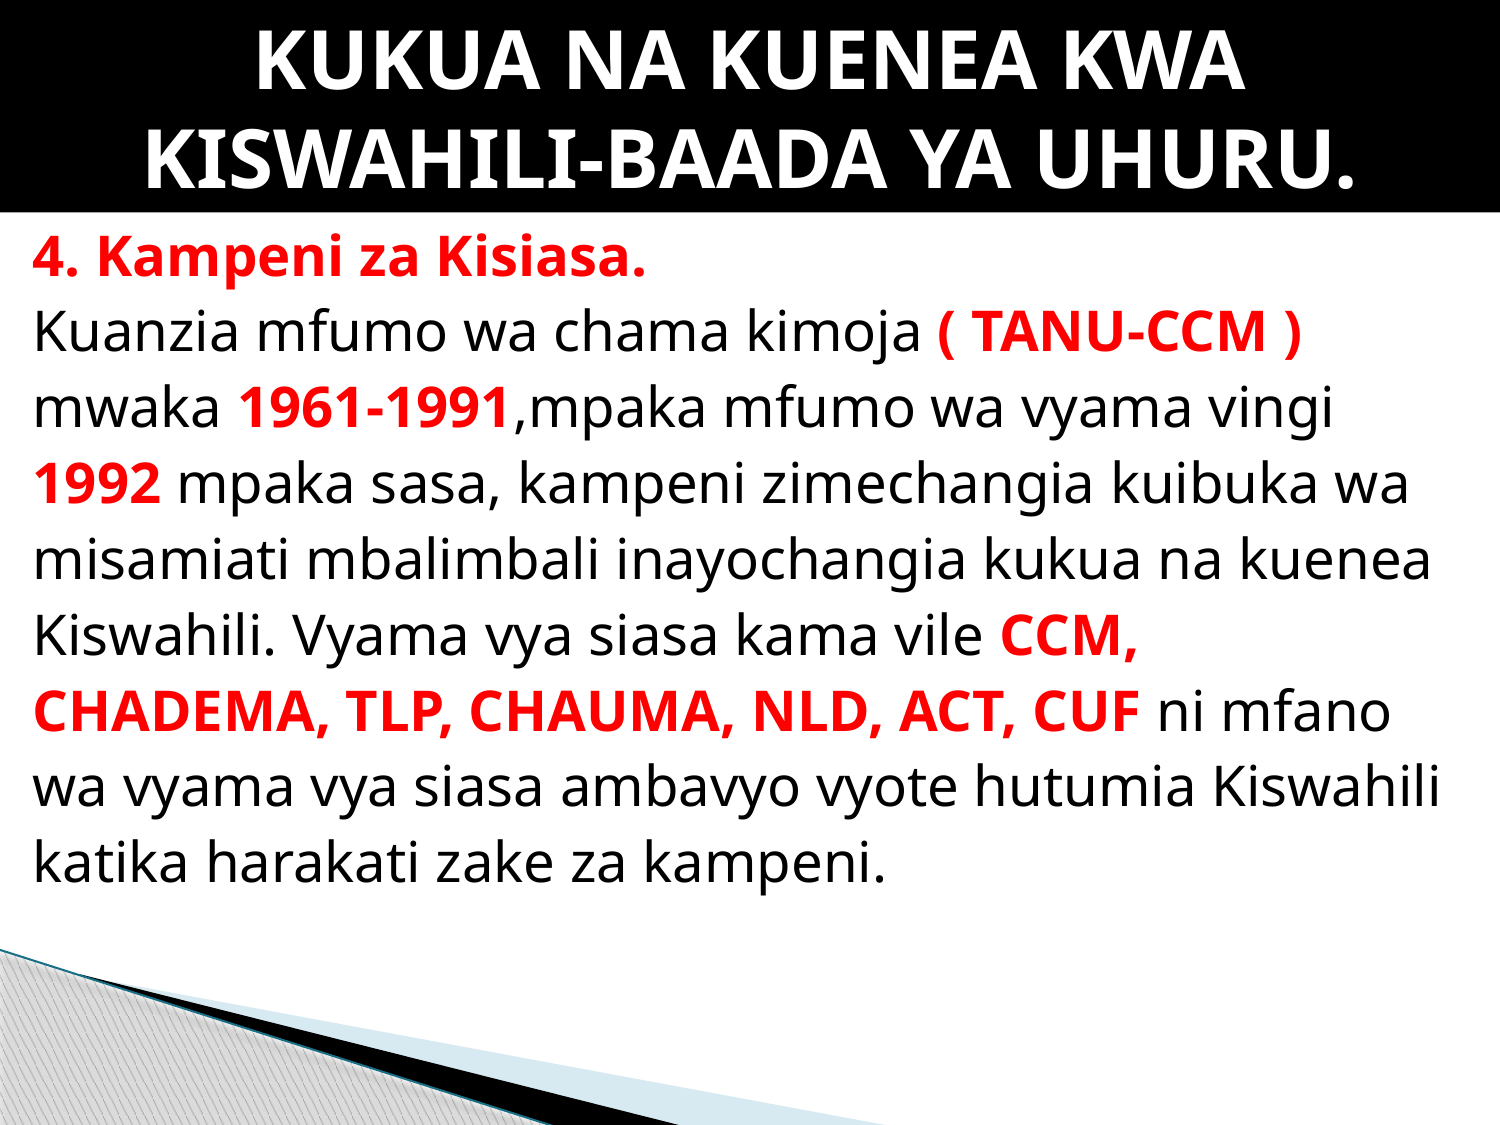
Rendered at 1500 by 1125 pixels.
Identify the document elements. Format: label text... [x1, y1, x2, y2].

list 4. Kampeni za Kisiasa. Kuanzia mfumo wa chama kimoja ( TANU-CCM ) mwaka 1961-1991,mpaka mfumo wa vyama vingi 1992 mpaka sasa, kampeni zimechangia kuibuka wa misamiati mbalimbali inayochangia kukua na kuenea Kiswahili. Vyama vya siasa kama vile CCM, CHADEMA, TLP, CHAUMA, NLD, ACT, CUF ni mfano wa vyama vya siasa ambavyo vyote hutumia Kiswahili katika harakati zake za kampeni. [0, 213, 1500, 1125]
title KUKUA NA KUENEA KWA KISWAHILI-BAADA YA UHURU. [0, 0, 1500, 213]
